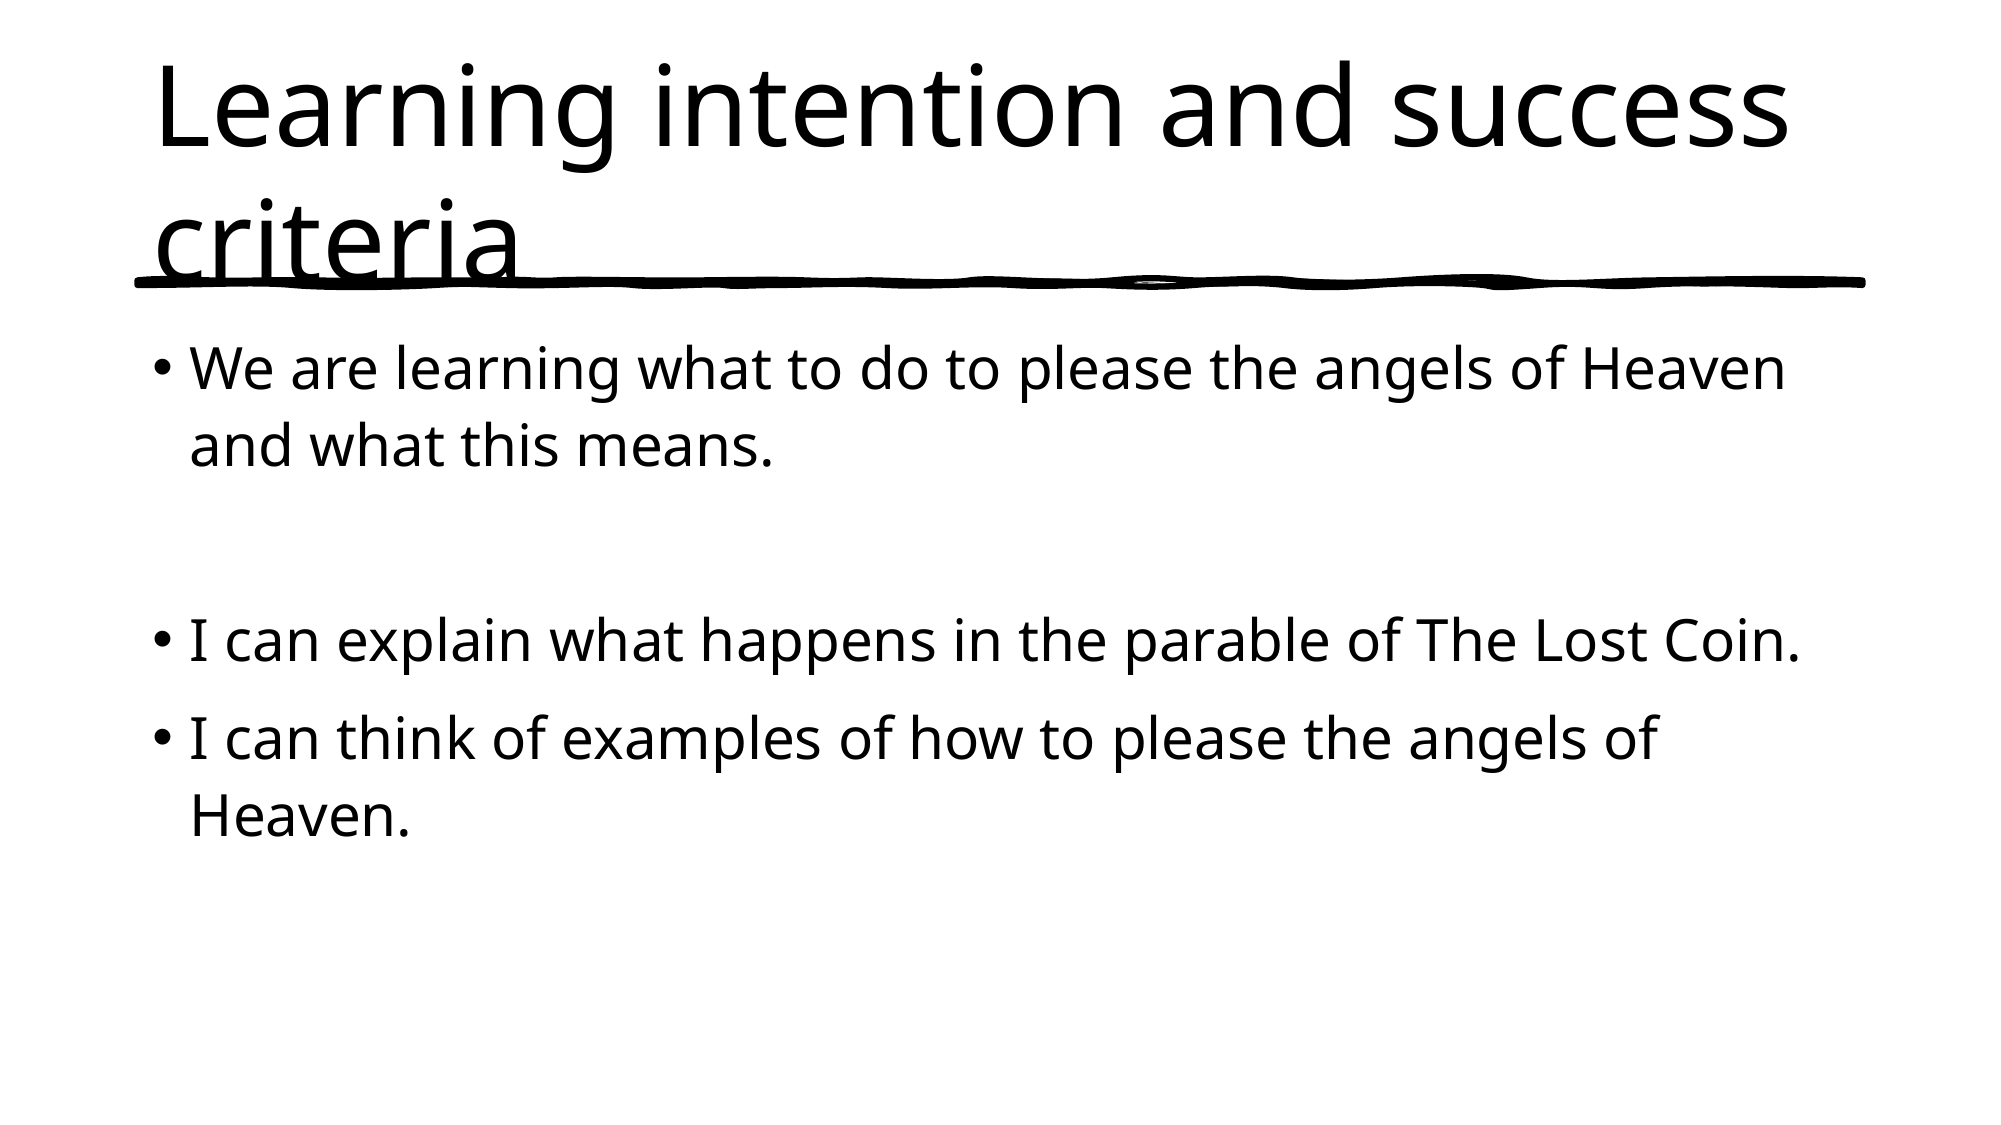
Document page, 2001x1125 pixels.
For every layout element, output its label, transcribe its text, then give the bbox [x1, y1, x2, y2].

list We are learning what to do to please the angels of Heaven and what this means. I can explain what happens in the parable of The Lost Coin. I can think of examples of how to please the angels of Heaven. [137, 316, 1863, 1014]
title Learning intention and success criteria [137, 59, 1863, 278]
